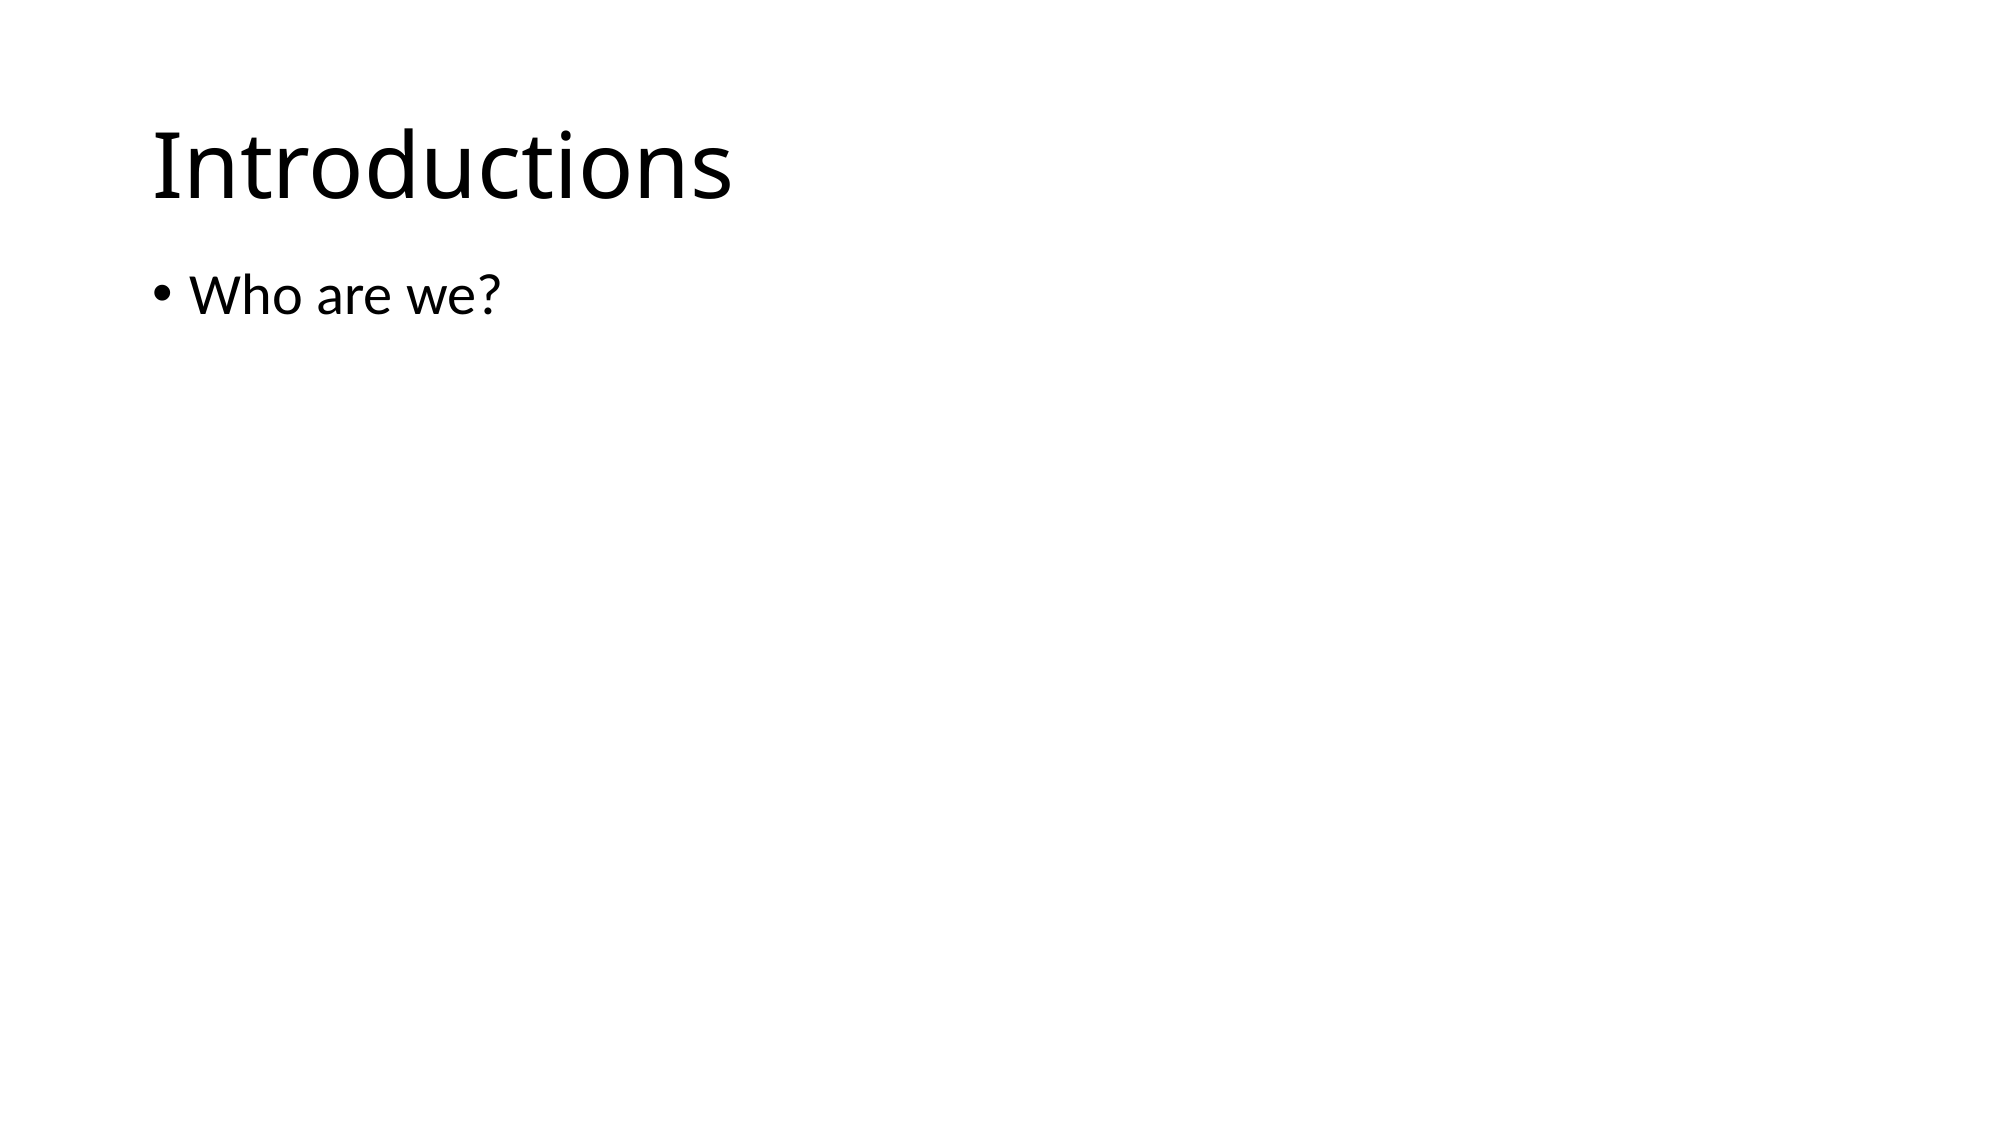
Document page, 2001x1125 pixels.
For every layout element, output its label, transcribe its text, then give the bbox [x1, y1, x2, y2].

title Introductions [137, 59, 1863, 256]
list Who are we? [137, 256, 1863, 971]
